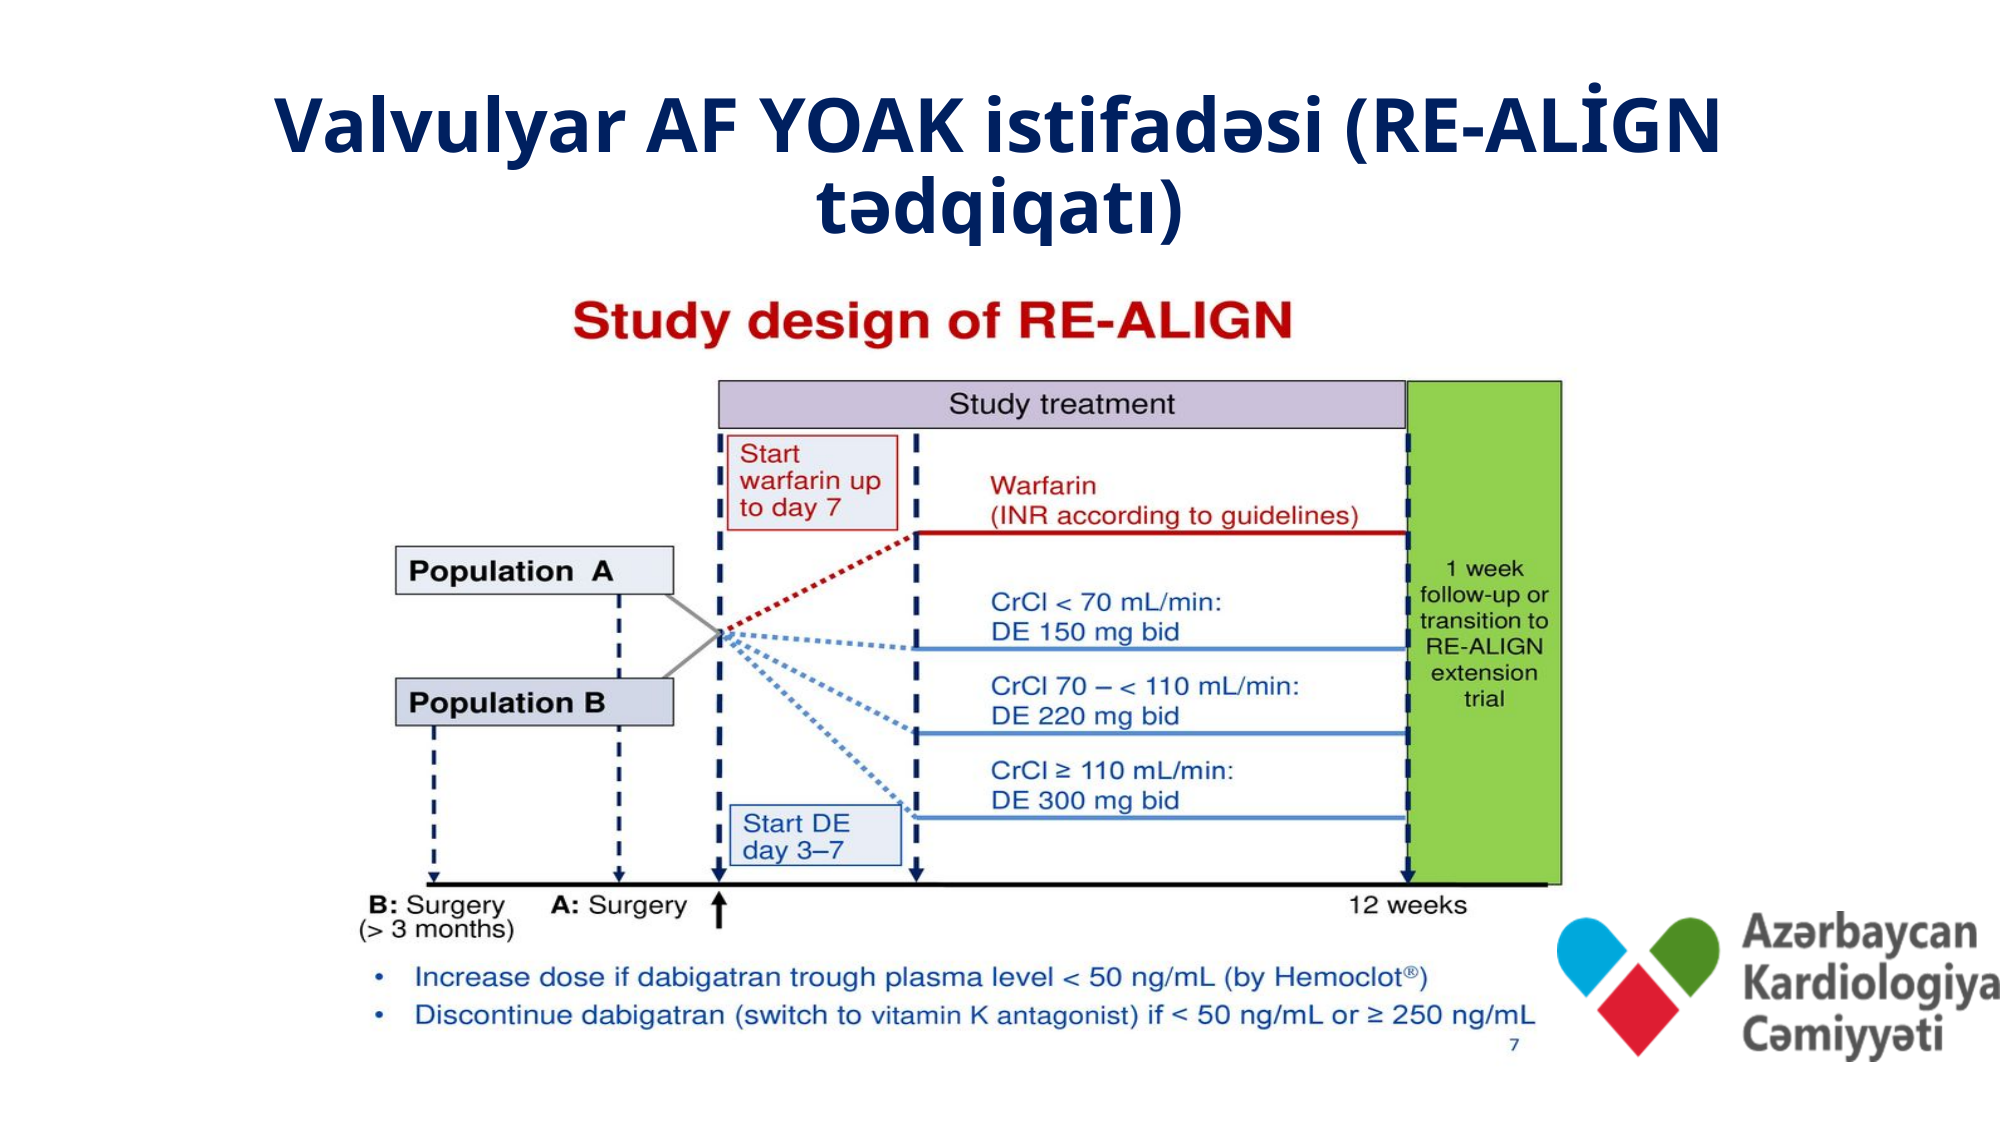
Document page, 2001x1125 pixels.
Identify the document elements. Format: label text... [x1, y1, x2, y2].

title Valvulyar AF YOAK istifadəsi (RE-ALİGN tədqiqatı) [137, 59, 1863, 278]
picture [310, 245, 2000, 1083]
